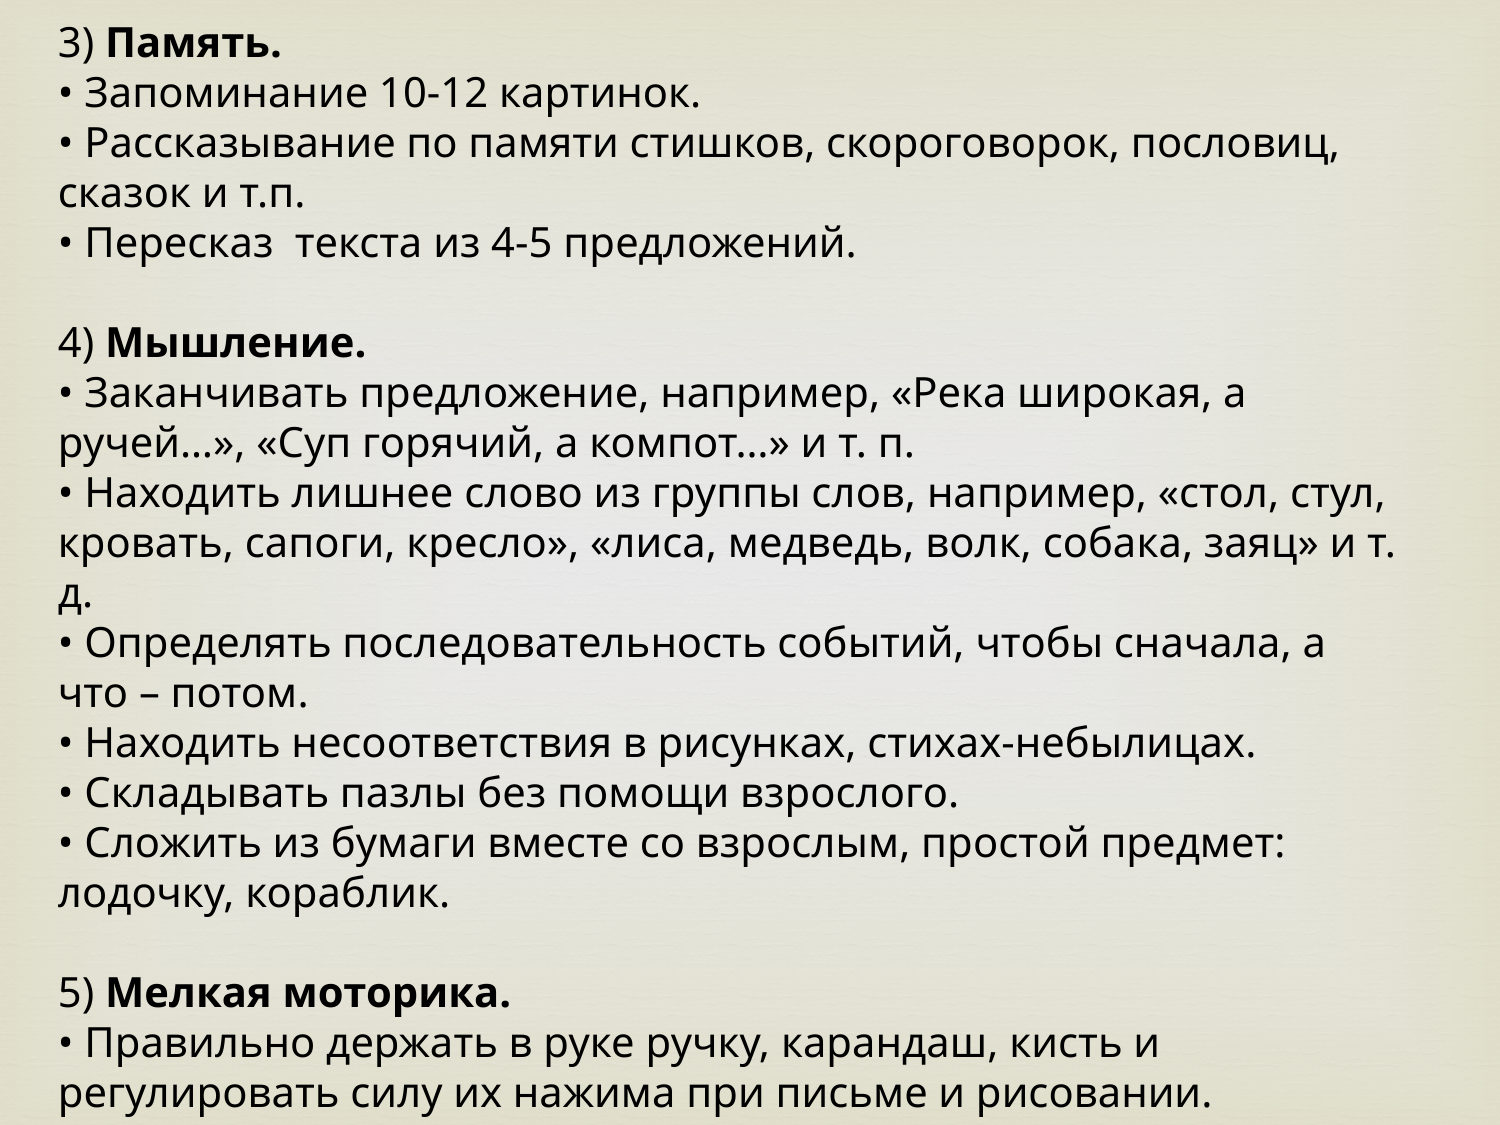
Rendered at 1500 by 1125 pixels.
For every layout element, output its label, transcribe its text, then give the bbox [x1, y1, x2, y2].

text_box 3) Память. • Запоминание 10-12 картинок. • Рассказывание по памяти стишков, скороговорок, пословиц, сказок и т.п. • Пересказ текста из 4-5 предложений. 4) Мышление. • Заканчивать предложение, например, «Река широкая, а ручей…», «Суп горячий, а компот…» и т. п. • Находить лишнее слово из группы слов, например, «стол, стул, кровать, сапоги, кресло», «лиса, медведь, волк, собака, заяц» и т. д. • Определять последовательность событий, чтобы сначала, а что – потом. • Находить несоответствия в рисунках, стихах-небылицах. • Складывать пазлы без помощи взрослого. • Сложить из бумаги вместе со взрослым, простой предмет: лодочку, кораблик. 5) Мелкая моторика. • Правильно держать в руке ручку, карандаш, кисть и регулировать силу их нажима при письме и рисовании. • Раскрашивать предметы и штриховать их, не выходя за контур. • Вырезать ножницами по линии, нарисованной на бумаге. • Выполнять аппликации. [43, 8, 1414, 1125]
